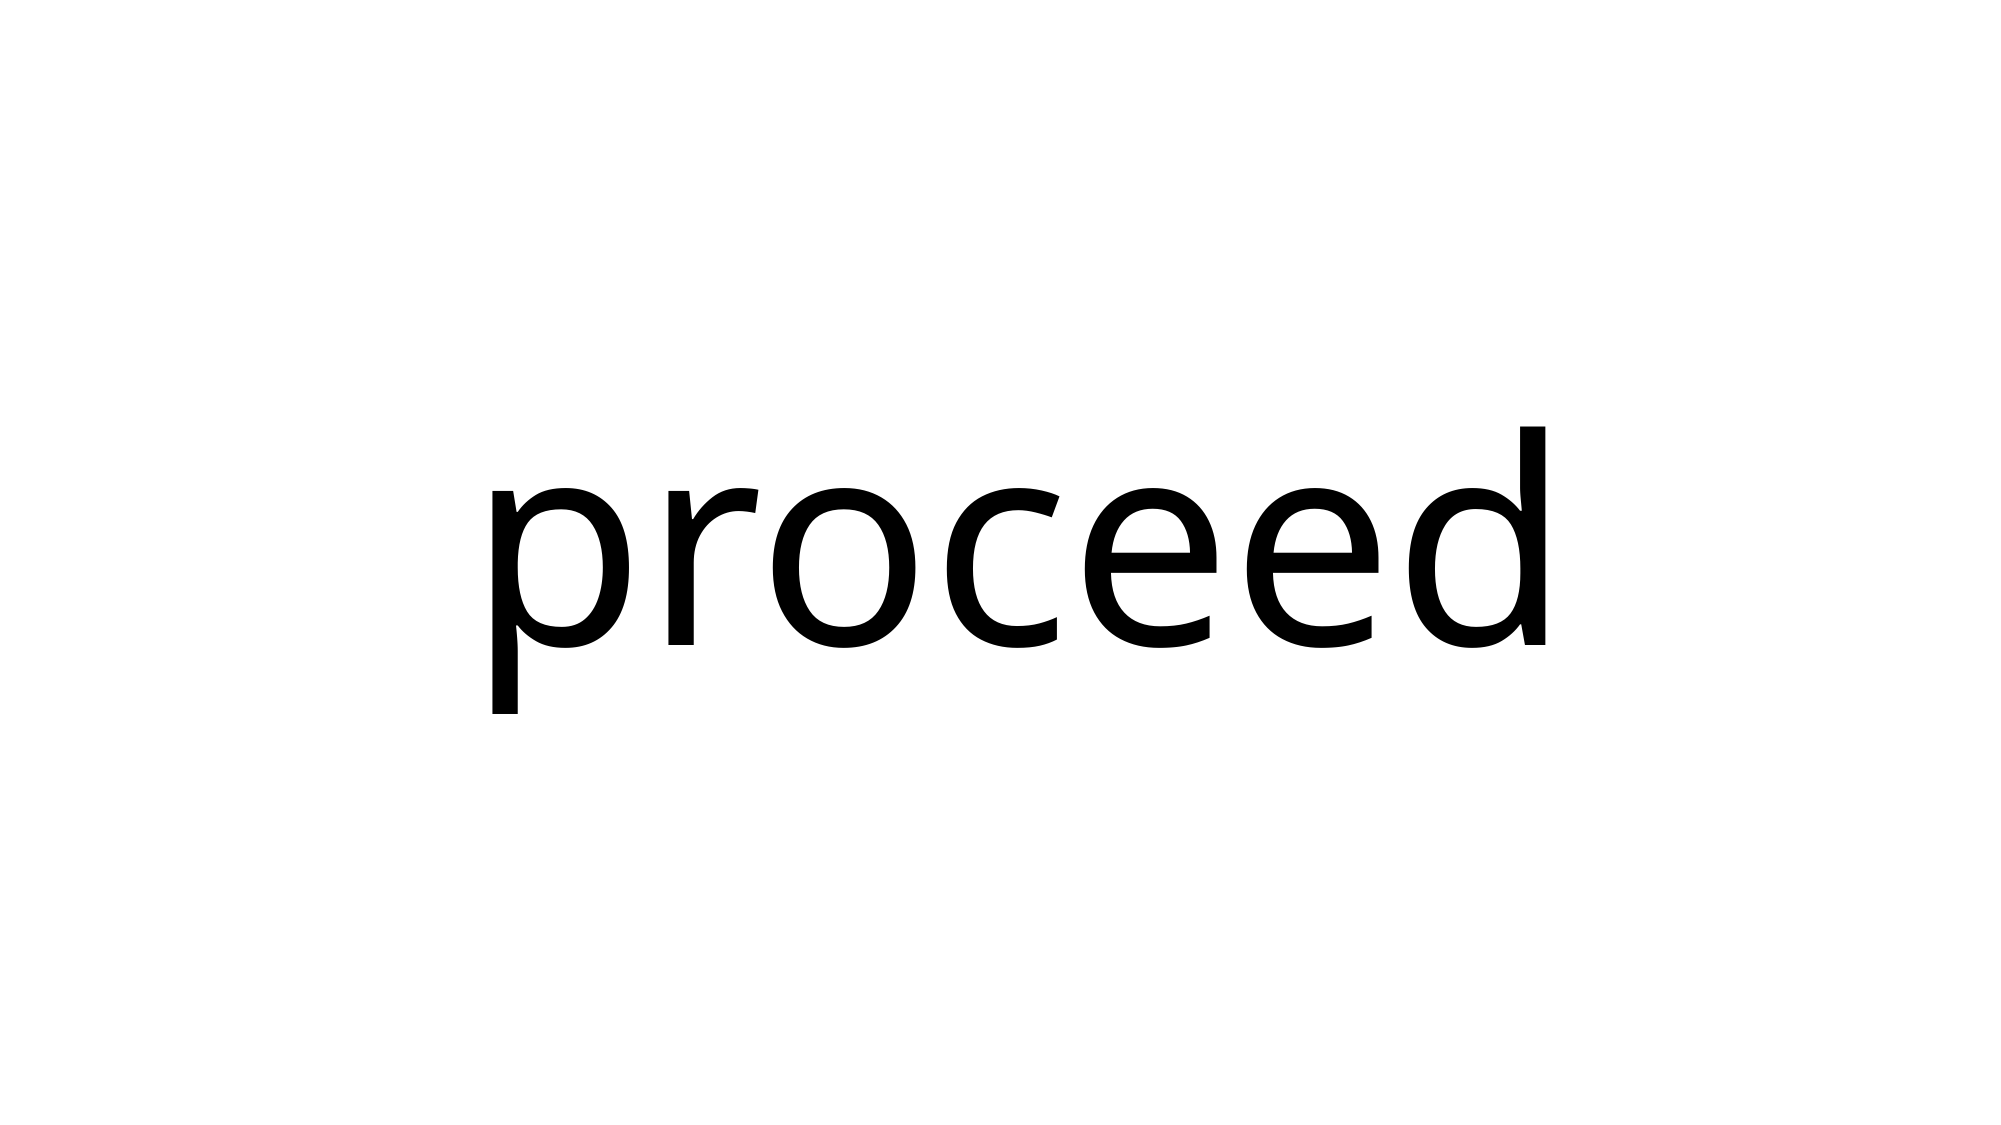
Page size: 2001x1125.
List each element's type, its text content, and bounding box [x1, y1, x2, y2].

text_box proceed [157, 443, 1883, 662]
